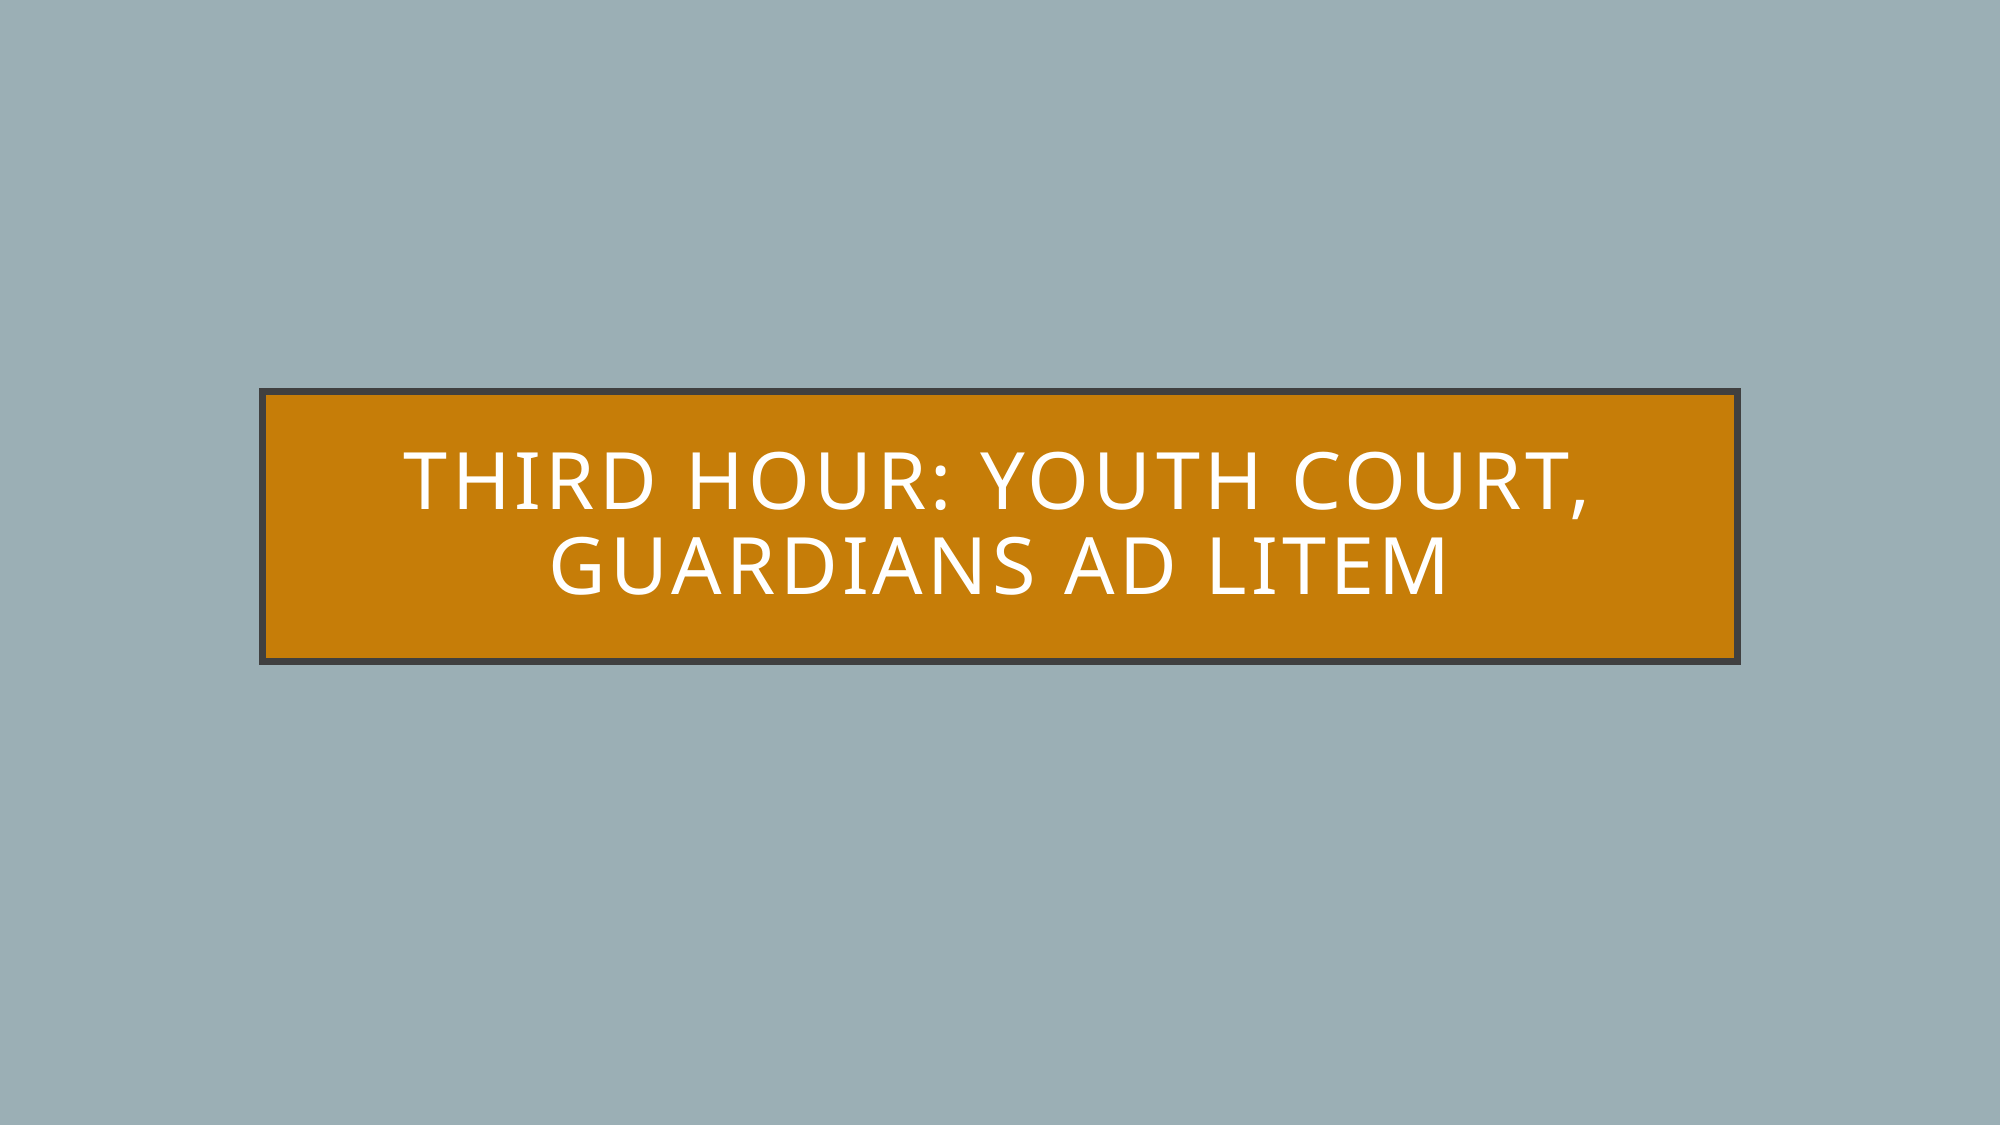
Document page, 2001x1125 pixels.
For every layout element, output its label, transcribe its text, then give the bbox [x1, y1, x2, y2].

title Third hour: youth court, guardians ad litem [259, 388, 1741, 665]
